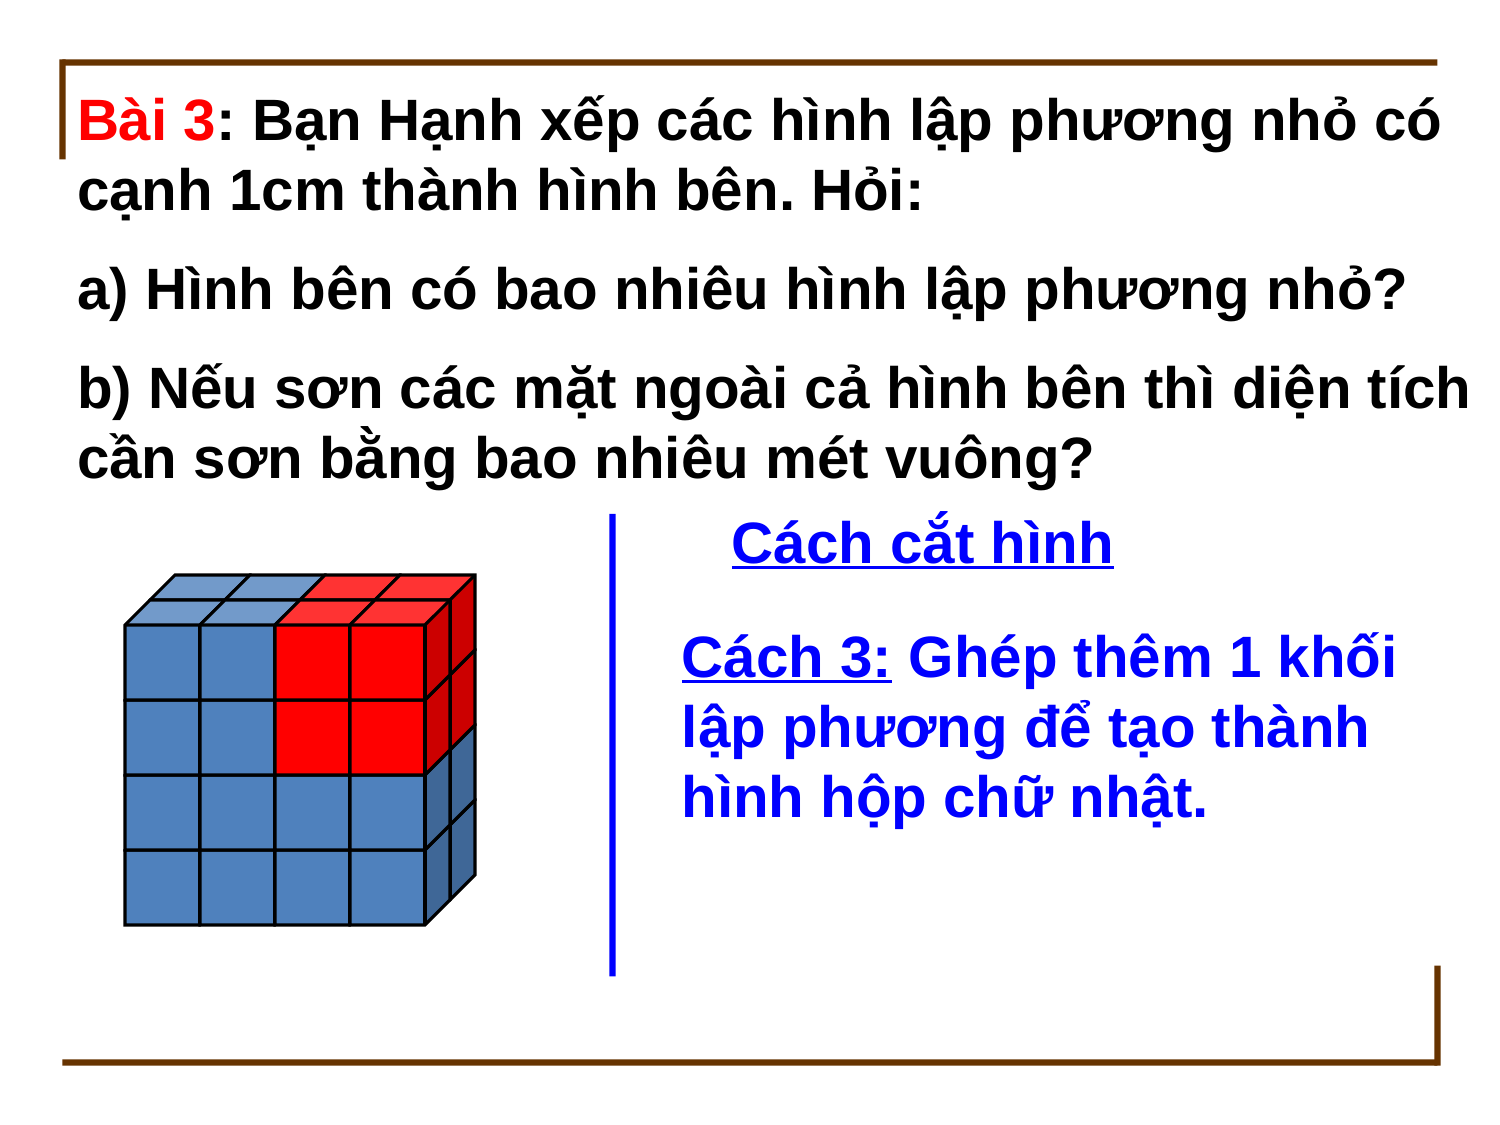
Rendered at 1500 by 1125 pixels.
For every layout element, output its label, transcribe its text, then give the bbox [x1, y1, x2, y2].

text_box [62, 59, 1438, 160]
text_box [274, 783, 476, 926]
text_box Cách 3: Ghép thêm 1 khối lập phương để tạo thành hình hộp chữ nhật. [667, 611, 1468, 837]
text_box Cách cắt hình [717, 497, 1180, 583]
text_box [274, 574, 476, 776]
text_box Bài 3: Bạn Hạnh xếp các hình lập phương nhỏ có cạnh 1cm thành hình bên. Hỏi: a) Hình bên có bao nhiêu hình lập phương nhỏ? b) Nếu sơn các mặt ngoài cả hình bên thì diện tích cần sơn bằng bao nhiêu mét vuông? [62, 75, 1500, 498]
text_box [124, 574, 273, 776]
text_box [124, 784, 269, 926]
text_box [62, 965, 1438, 1066]
